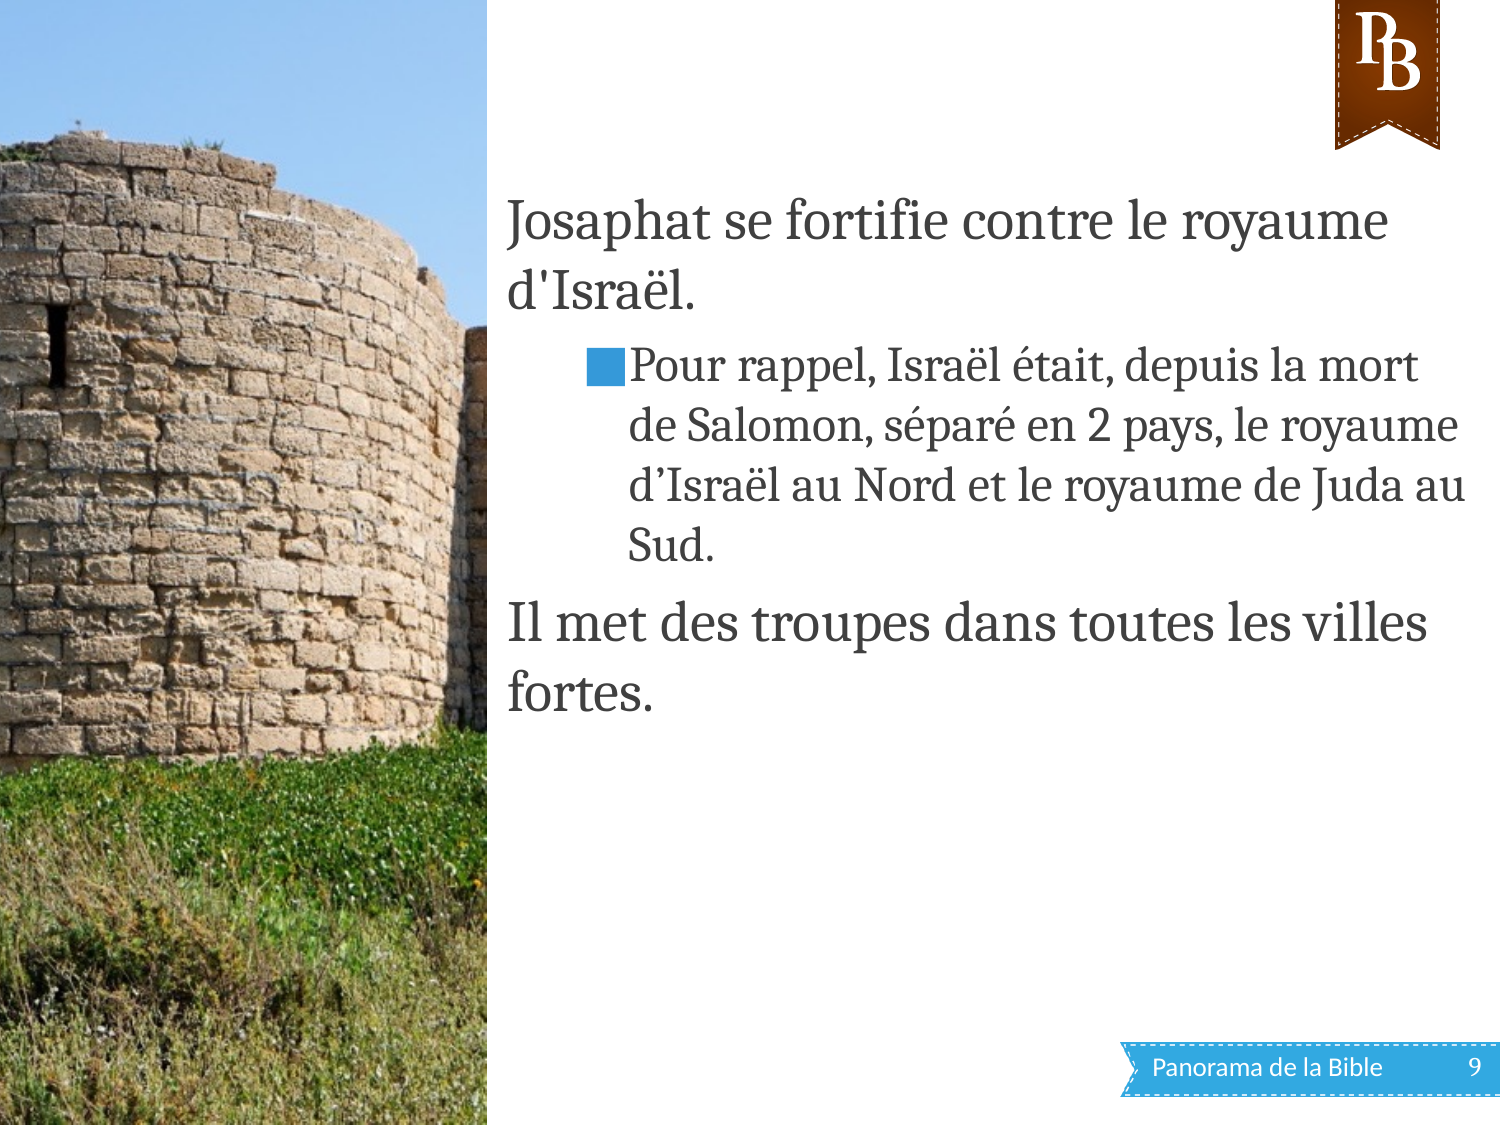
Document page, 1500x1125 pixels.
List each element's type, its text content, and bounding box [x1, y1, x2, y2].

picture [1120, 1042, 1500, 1097]
picture [0, 0, 487, 1125]
list Josaphat se fortifie contre le royaume d'Israël. Pour rappel, Israël était, depuis la mort de Salomon, séparé en 2 pays, le royaume d’Israël au Nord et le royaume de Juda au Sud. Il met des troupes dans toutes les villes fortes. [492, 173, 1485, 1023]
picture [1335, 0, 1440, 150]
